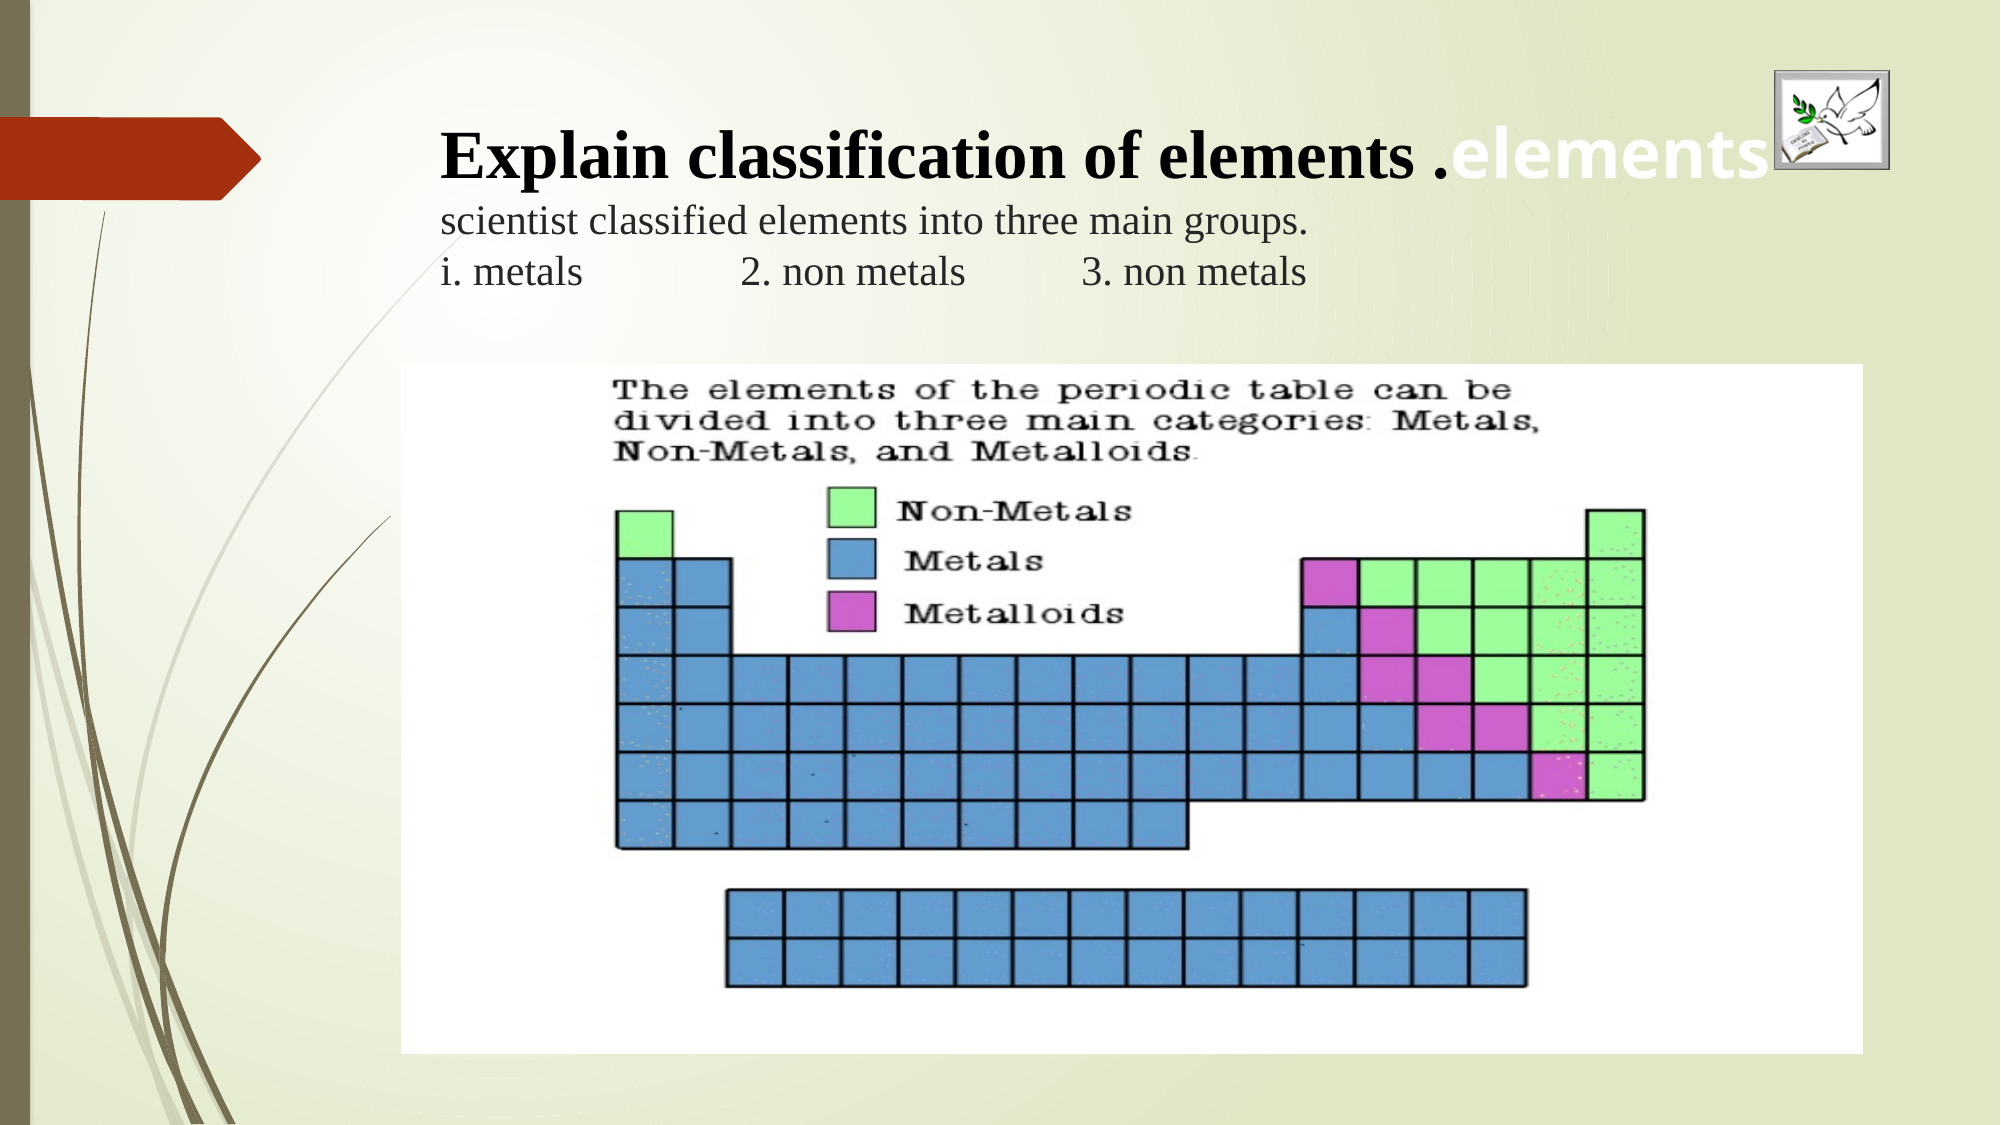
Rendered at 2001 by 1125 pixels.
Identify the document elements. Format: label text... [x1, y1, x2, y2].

picture [1774, 70, 1890, 171]
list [401, 364, 1863, 1054]
title Explain classification of elements .elements scientist classified elements into three main groups. i. metals 2. non metals 3. non metals [425, 102, 1888, 365]
